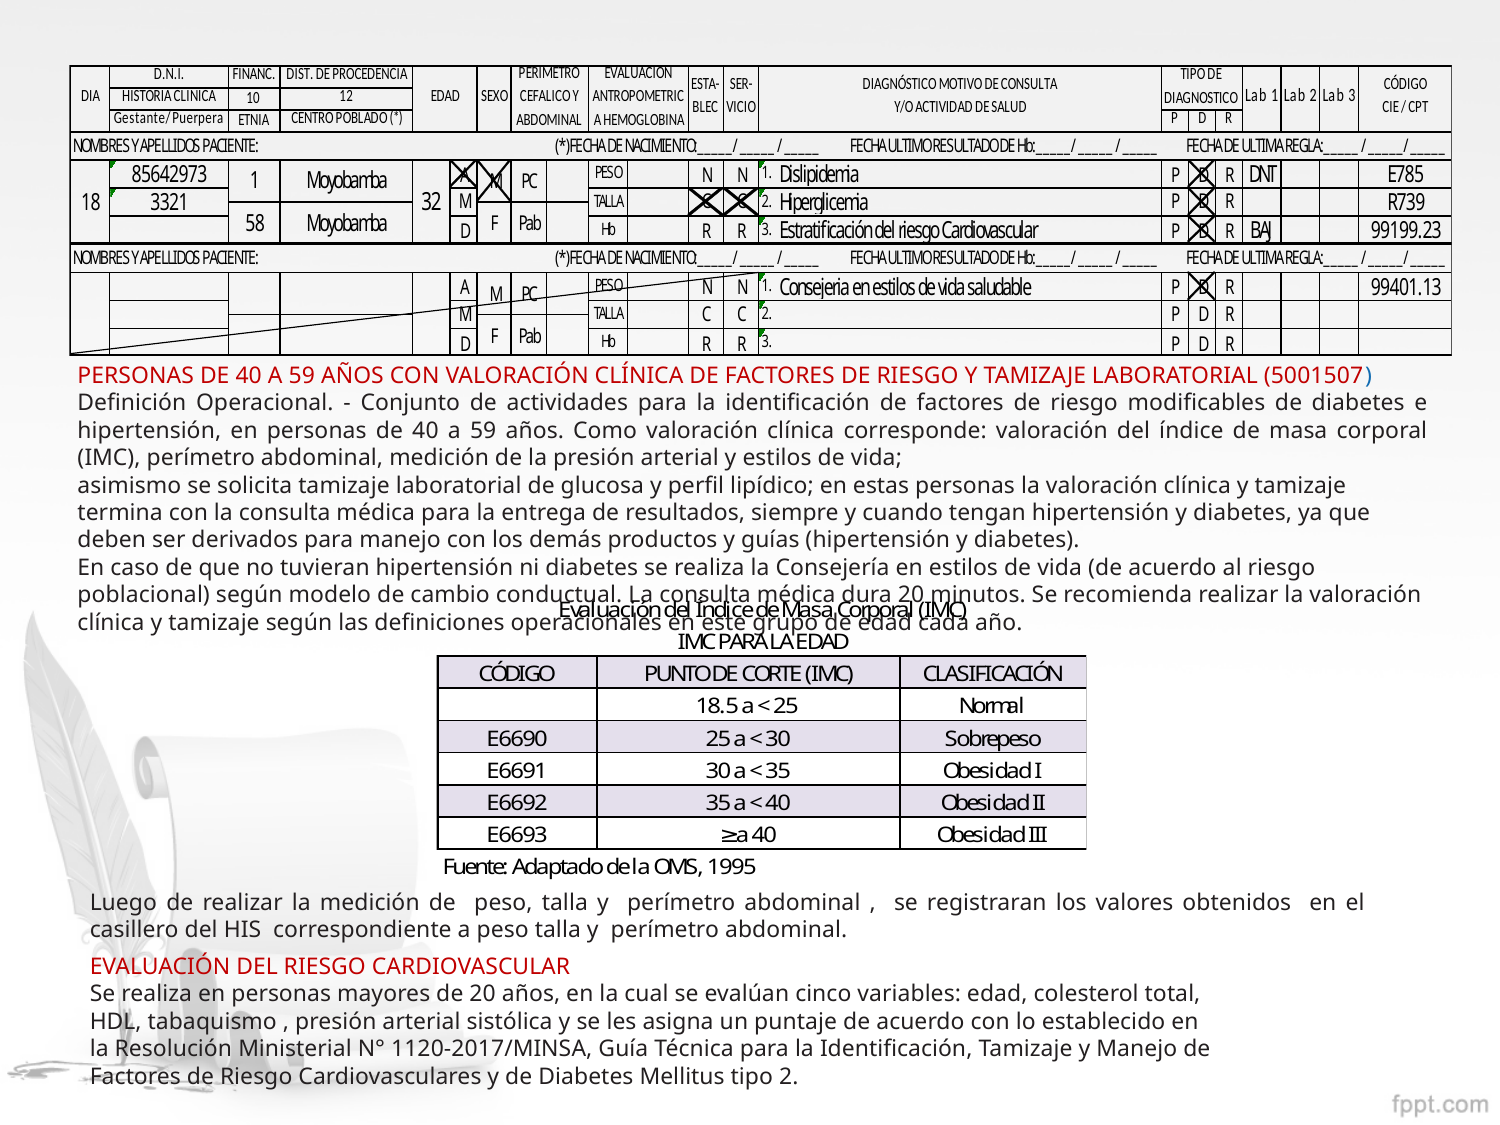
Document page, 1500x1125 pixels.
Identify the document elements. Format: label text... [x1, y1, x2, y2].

text_box Luego de realizar la medición de peso, talla y perímetro abdominal , se registraran los valores obtenidos en el casillero del HIS correspondiente a peso talla y perímetro abdominal. [75, 880, 1382, 944]
picture [436, 590, 1089, 883]
text_box PERSONAS DE 40 A 59 AÑOS CON VALORACIÓN CLÍNICA DE FACTORES DE RIESGO Y TAMIZAJE LABORATORIAL (5001507) Definición Operacional. - Conjunto de actividades para la identificación de factores de riesgo modificables de diabetes e hipertensión, en personas de 40 a 59 años. Como valoración clínica corresponde: valoración del índice de masa corporal (IMC), perímetro abdominal, medición de la presión arterial y estilos de vida; asimismo se solicita tamizaje laboratorial de glucosa y perfil lipídico; en estas personas la valoración clínica y tamizaje termina con la consulta médica para la entrega de resultados, siempre y cuando tengan hipertensión y diabetes, ya que deben ser derivados para manejo con los demás productos y guías (hipertensión y diabetes). En caso de que no tuvieran hipertensión ni diabetes se realiza la Consejería en estilos de vida (de acuerdo al riesgo poblacional) según modelo de cambio conductual. La consulta médica dura 20 minutos. Se recomienda realizar la valoración clínica y tamizaje según las definiciones operacionales en este grupo de edad cada año. [62, 352, 1444, 643]
picture [69, 65, 1454, 358]
text_box EVALUACIÓN DEL RIESGO CARDIOVASCULAR Se realiza en personas mayores de 20 años, en la cual se evalúan cinco variables: edad, colesterol total, HDL, tabaquismo , presión arterial sistólica y se les asigna un puntaje de acuerdo con lo establecido en la Resolución Ministerial N° 1120-2017/MINSA, Guía Técnica para la Identificación, Tamizaje y Manejo de Factores de Riesgo Cardiovasculares y de Diabetes Mellitus tipo 2. [75, 944, 1438, 1097]
